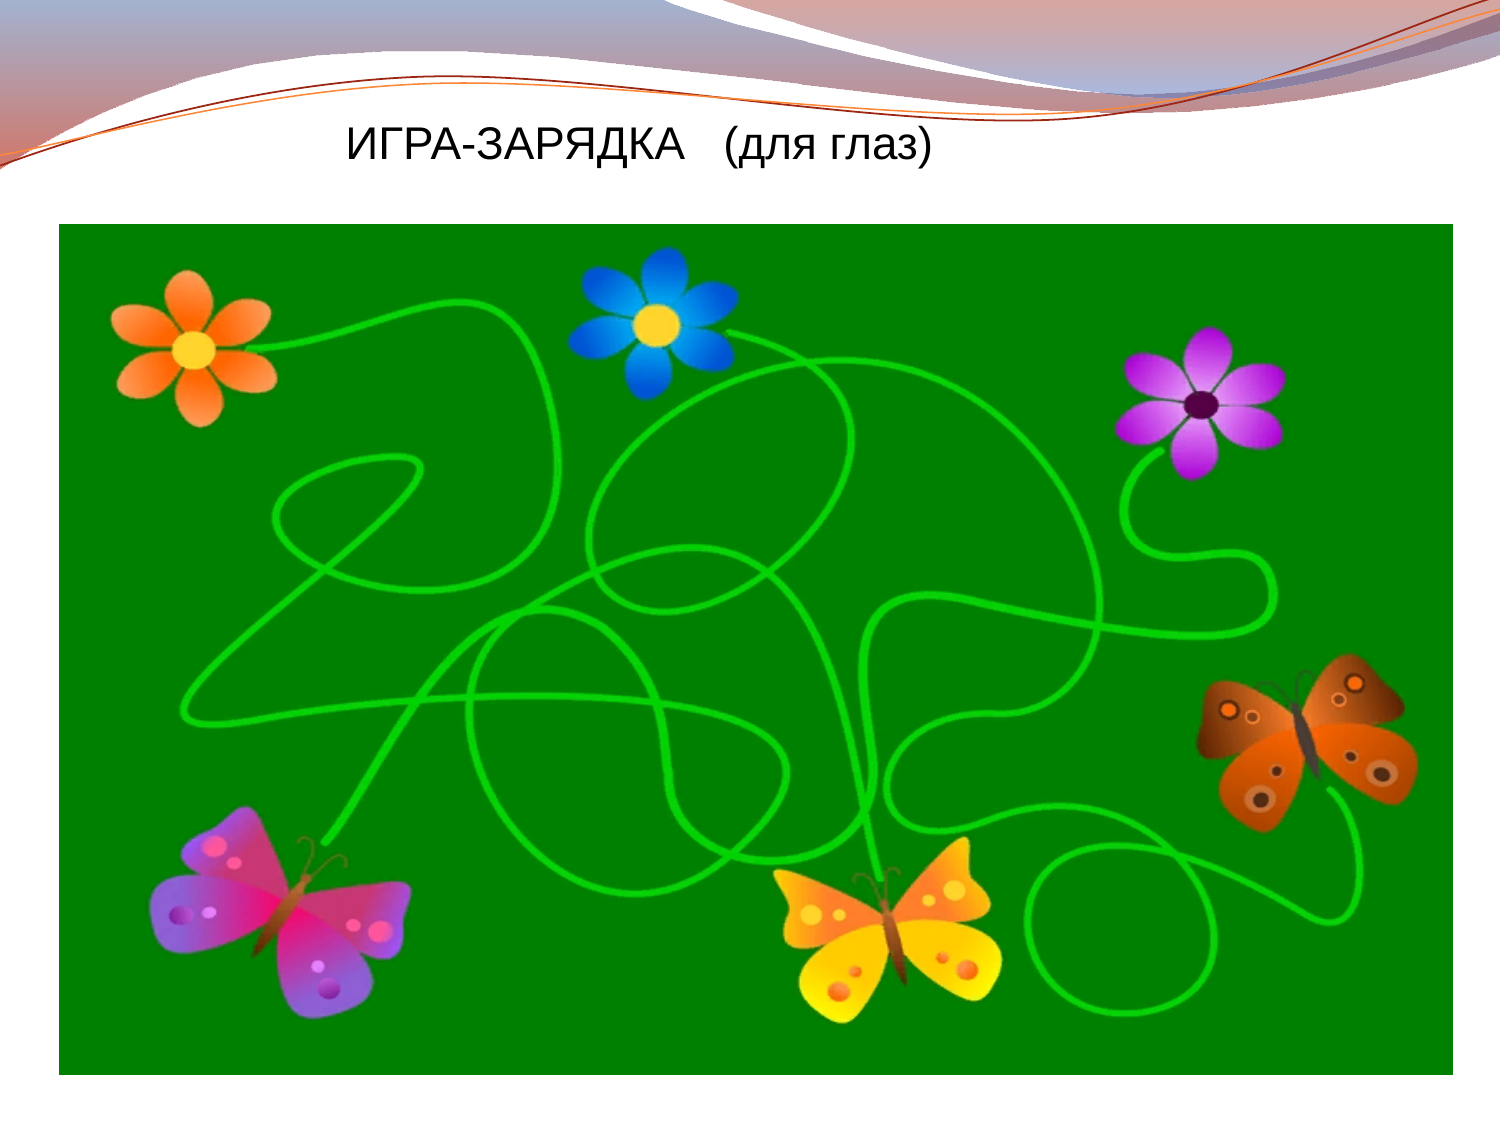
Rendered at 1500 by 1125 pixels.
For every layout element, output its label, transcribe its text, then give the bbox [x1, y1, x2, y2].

picture [58, 224, 1453, 1075]
text_box ИГРА-ЗАРЯДКА (для глаз) [330, 106, 1181, 176]
